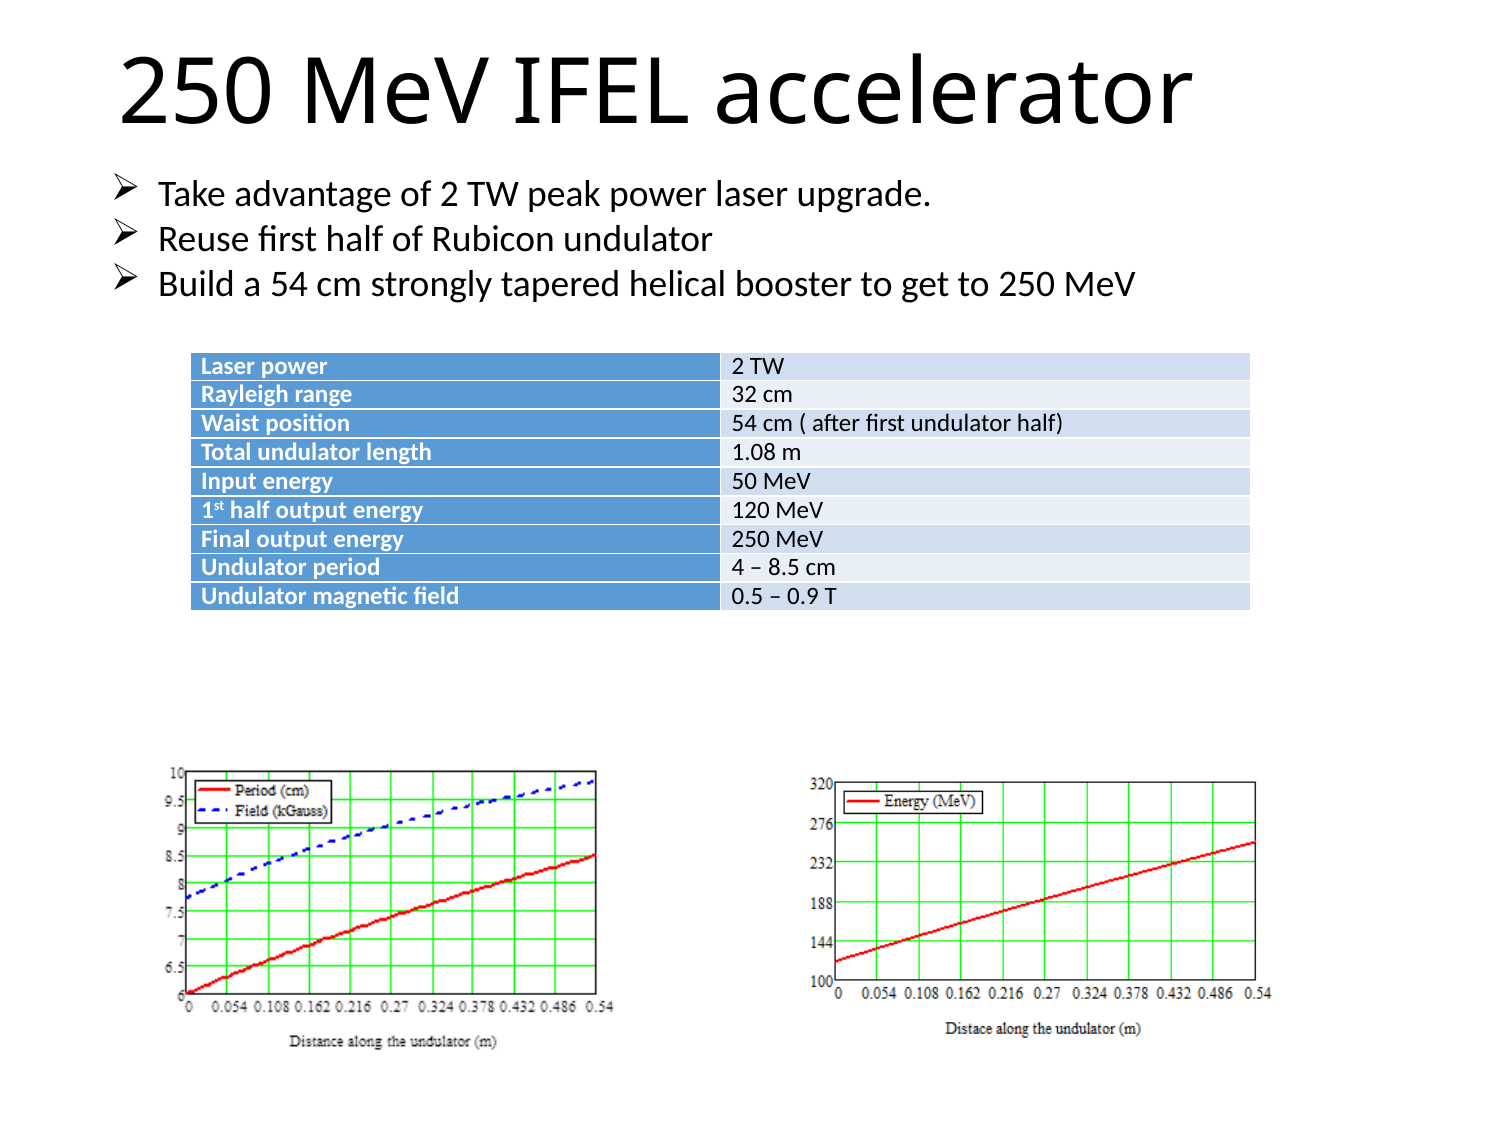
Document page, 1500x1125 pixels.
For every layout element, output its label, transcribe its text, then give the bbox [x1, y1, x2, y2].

picture [140, 752, 625, 1053]
table_cell 1st half output energy [191, 497, 720, 524]
table_header 2 TW [721, 353, 731, 380]
table_cell Final output energy [191, 525, 720, 553]
table_cell 1.08 m [721, 439, 1250, 466]
table_cell 120 MeV [721, 497, 1250, 524]
table_cell Undulator magnetic field [191, 583, 720, 610]
table_cell Input energy [191, 468, 720, 495]
picture [779, 757, 1291, 1047]
table_header 2 TW [769, 353, 1250, 380]
table_cell Total undulator length [191, 439, 720, 466]
table_cell 50 MeV [721, 468, 1250, 495]
text_box [0, 0, 1500, 75]
table_cell 0.5 – 0.9 T [721, 583, 1250, 610]
table_header Laser power [191, 353, 720, 380]
text_box Take advantage of 2 TW peak power laser upgrade. Reuse first half of Rubicon undulator Build a 54 cm strongly tapered helical booster to get to 250 MeV [96, 161, 1152, 311]
text_box [731, 352, 769, 398]
table_cell Rayleigh range [191, 381, 720, 408]
table_cell 32 cm [721, 381, 1250, 408]
title 250 MeV IFEL accelerator [103, 75, 1397, 154]
table_cell 250 MeV [721, 525, 1250, 553]
table_cell Waist position [191, 410, 720, 437]
table_cell 4 – 8.5 cm [721, 554, 1250, 581]
table_cell 54 cm ( after first undulator half) [721, 410, 1250, 437]
table_cell Undulator period [191, 554, 720, 581]
